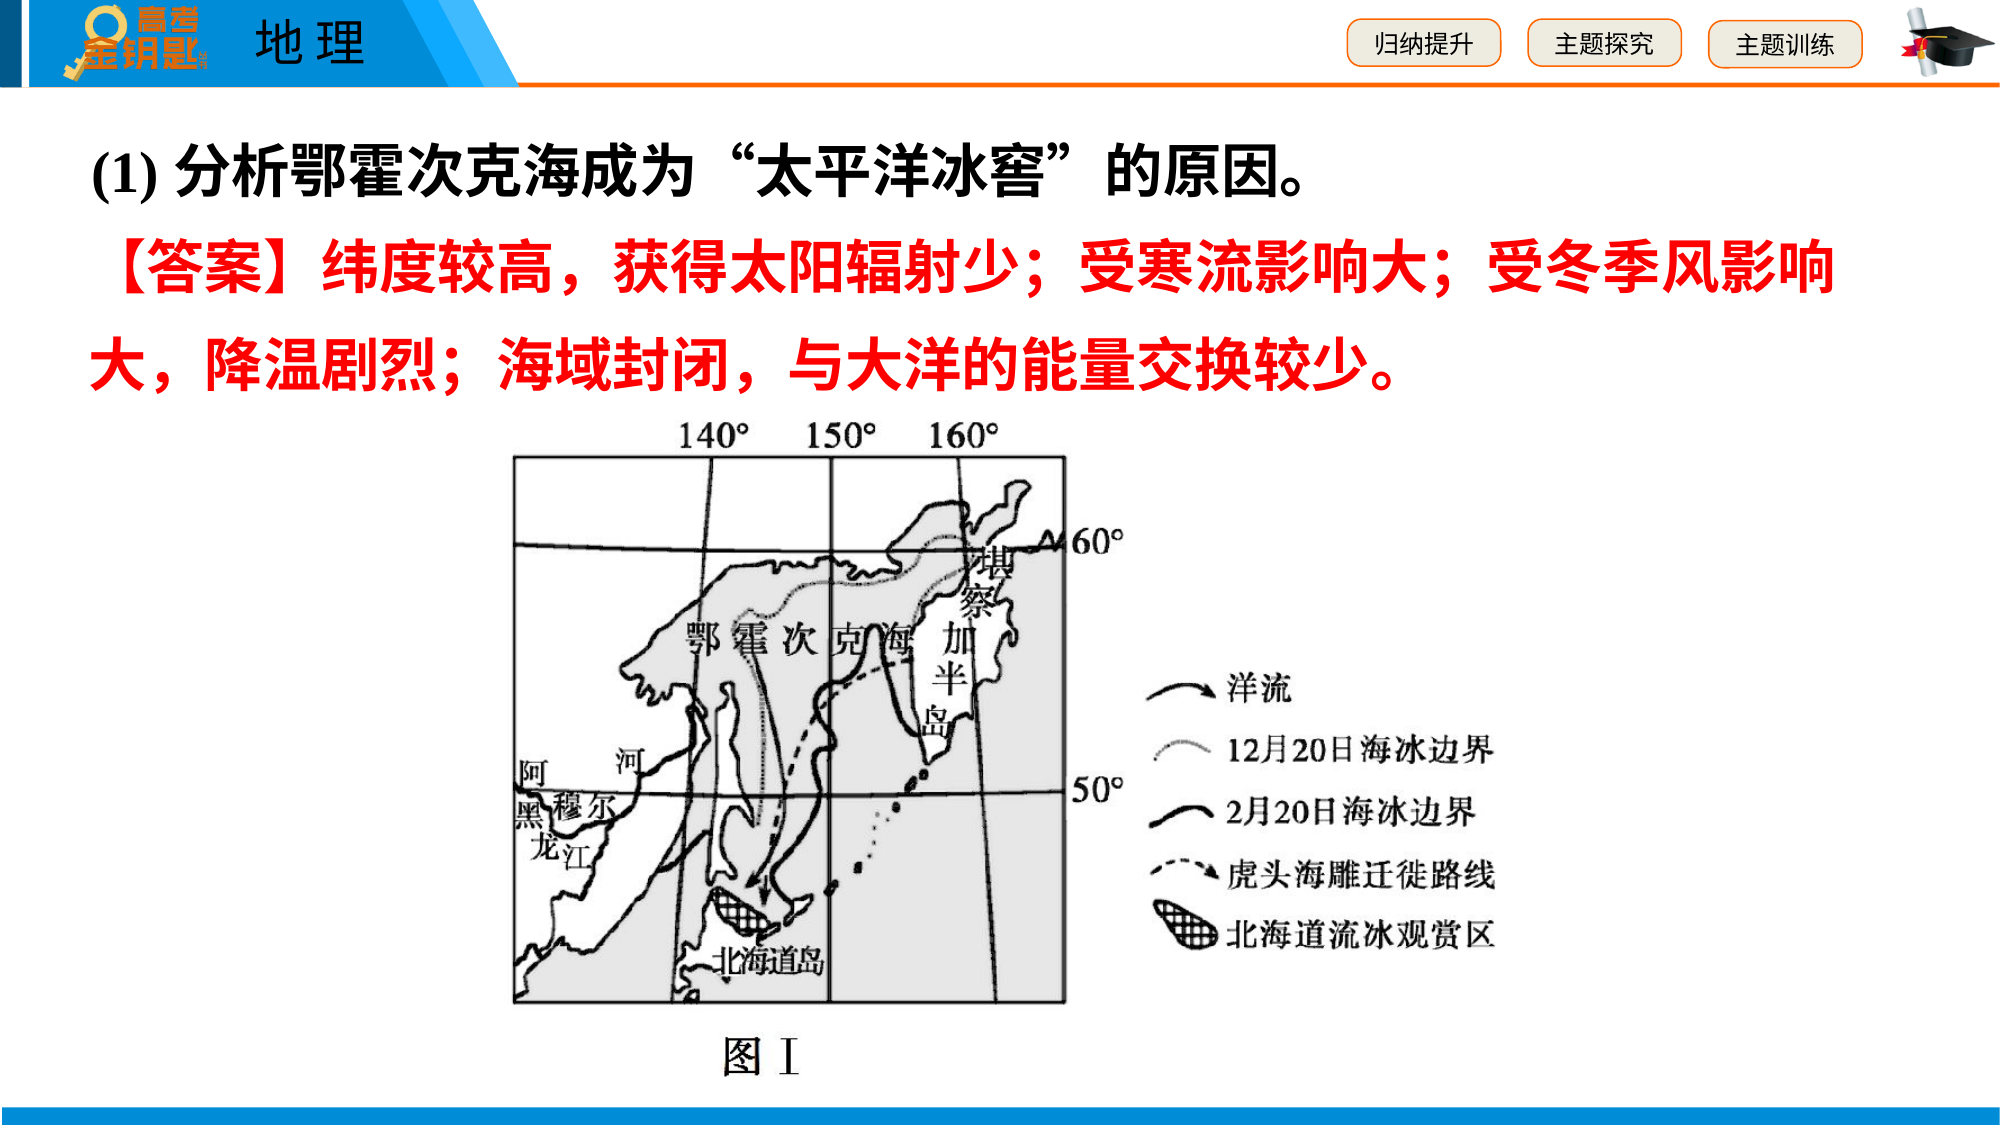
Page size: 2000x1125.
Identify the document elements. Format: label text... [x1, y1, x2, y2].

text_box 【答案】纬度较高，获得太阳辐射少；受寒流影响大；受冬季风影响大，降温剧烈；海域封闭，与大洋的能量交换较少。 [88, 201, 1912, 398]
picture [137, 38, 157, 69]
picture [124, 38, 135, 68]
picture [164, 38, 197, 69]
text_box (1)分析鄂霍次克海成为“太平洋冰窖”的原因。 [90, 106, 1339, 201]
picture [188, 38, 197, 61]
picture [64, 5, 127, 81]
picture [171, 7, 198, 32]
picture [504, 420, 1496, 1082]
picture [1900, 2, 1996, 81]
picture [139, 7, 165, 32]
